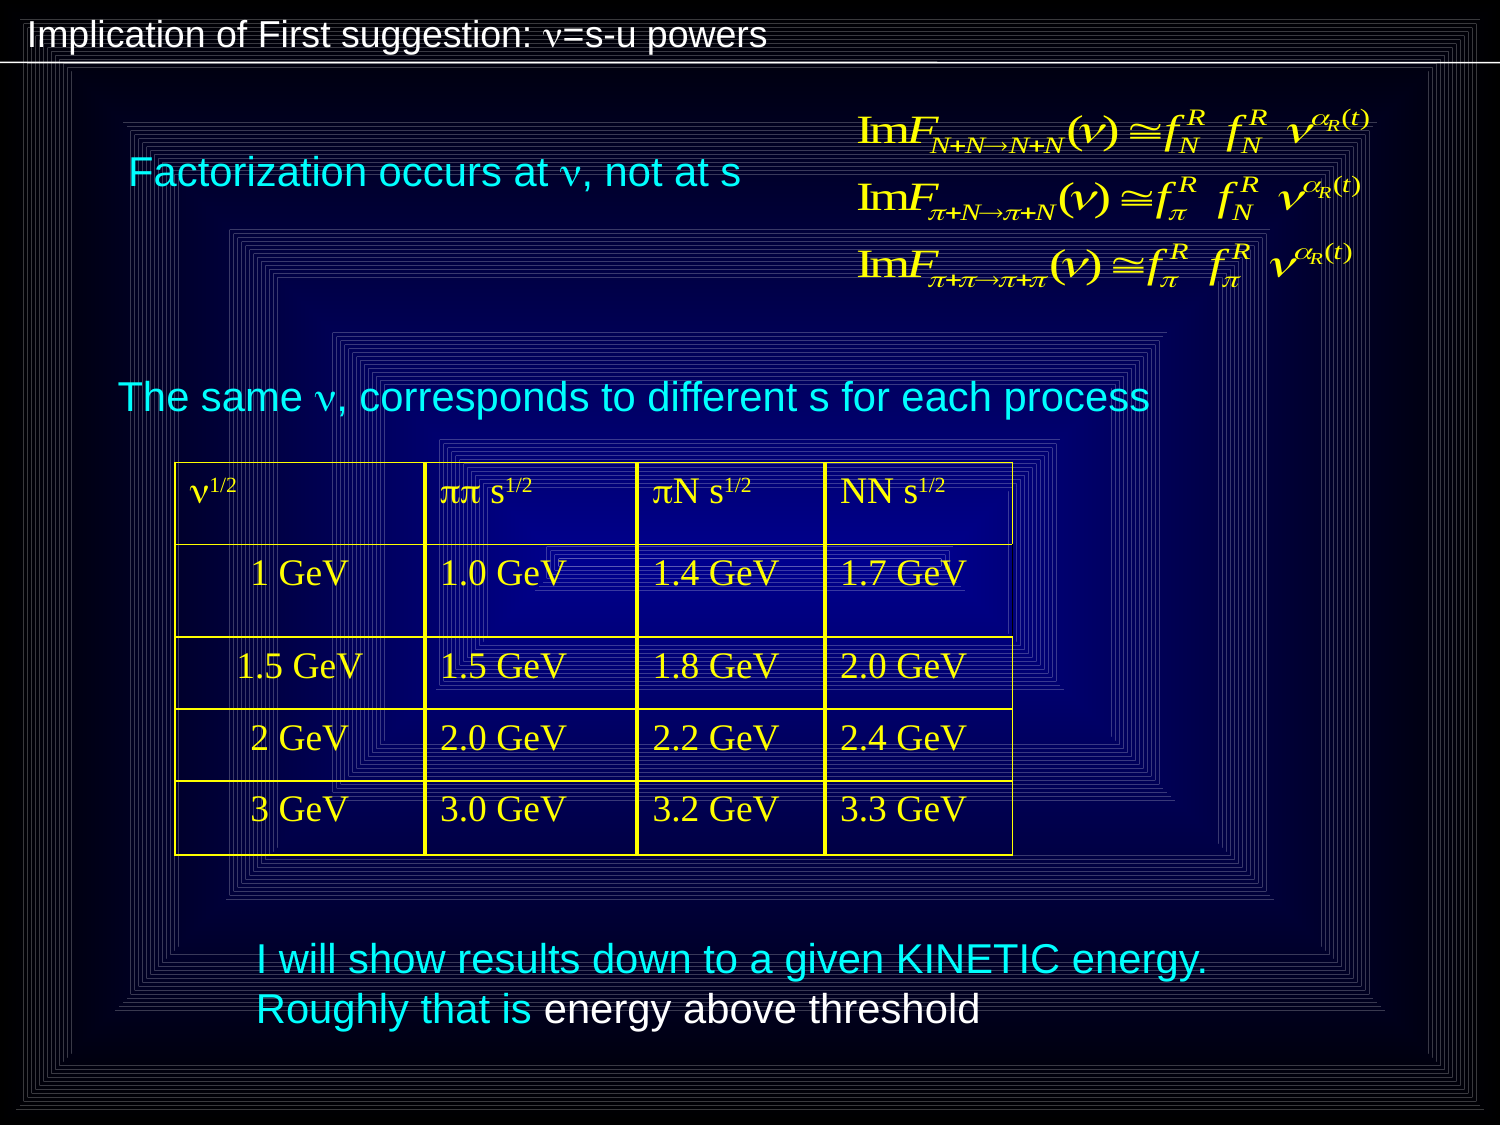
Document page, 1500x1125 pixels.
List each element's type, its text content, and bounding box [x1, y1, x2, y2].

table_header NN s1/2 [827, 463, 1012, 544]
table_cell 2.4 GeV [827, 710, 1012, 780]
table_cell 2 GeV [176, 710, 423, 780]
table_cell 1.7 GeV [827, 545, 1012, 636]
table_cell 1.0 GeV [427, 545, 635, 636]
table_header 1/2 [176, 463, 423, 544]
table_cell 1.5 GeV [427, 638, 635, 708]
table_cell 3.2 GeV [639, 782, 823, 854]
table_cell 2.0 GeV [427, 710, 635, 780]
table_cell 2.2 GeV [639, 710, 823, 780]
text_box The same , corresponds to different s for each process [102, 362, 1178, 428]
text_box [849, 99, 1373, 297]
text_box Implication of First suggestion: =s-u powers [12, 2, 794, 62]
table_header N s1/2 [639, 463, 823, 544]
table_cell 1.5 GeV [176, 638, 423, 708]
table_header  s1/2 [427, 463, 635, 544]
table_cell 1.8 GeV [639, 638, 823, 708]
table_cell 1 GeV [176, 545, 423, 636]
table_cell 3.0 GeV [427, 782, 635, 854]
text_box Factorization occurs at , not at s [101, 137, 769, 202]
table_cell 1.4 GeV [639, 545, 823, 636]
table_cell 3 GeV [176, 782, 423, 854]
table_cell 2.0 GeV [827, 638, 1012, 708]
text_box I will show results down to a given KINETIC energy. Roughly that is energy above threshold [241, 924, 1224, 1040]
table_cell 3.3 GeV [827, 782, 1012, 854]
